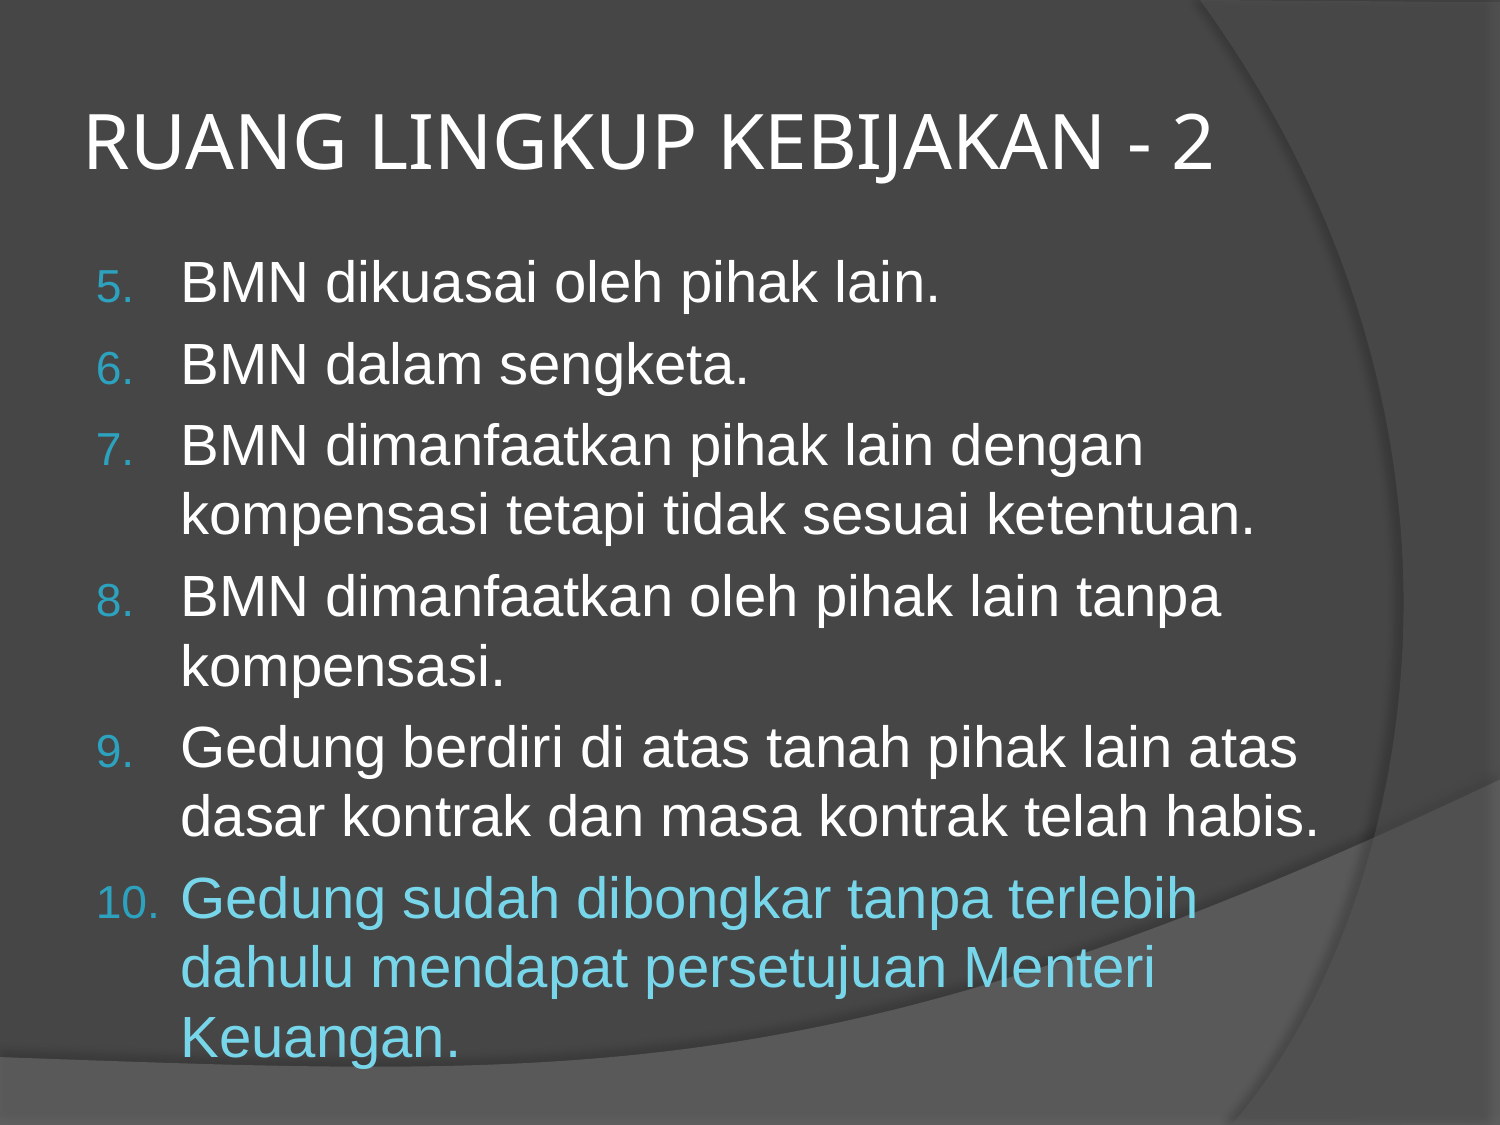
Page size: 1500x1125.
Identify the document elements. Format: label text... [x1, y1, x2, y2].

list BMN dikuasai oleh pihak lain. BMN dalam sengketa. BMN dimanfaatkan pihak lain dengan kompensasi tetapi tidak sesuai ketentuan. BMN dimanfaatkan oleh pihak lain tanpa kompensasi. Gedung berdiri di atas tanah pihak lain atas dasar kontrak dan masa kontrak telah habis. Gedung sudah dibongkar tanpa terlebih dahulu mendapat persetujuan Menteri Keuangan. [75, 237, 1350, 1088]
title RUANG LINGKUP KEBIJAKAN - 2 [75, 45, 1300, 233]
